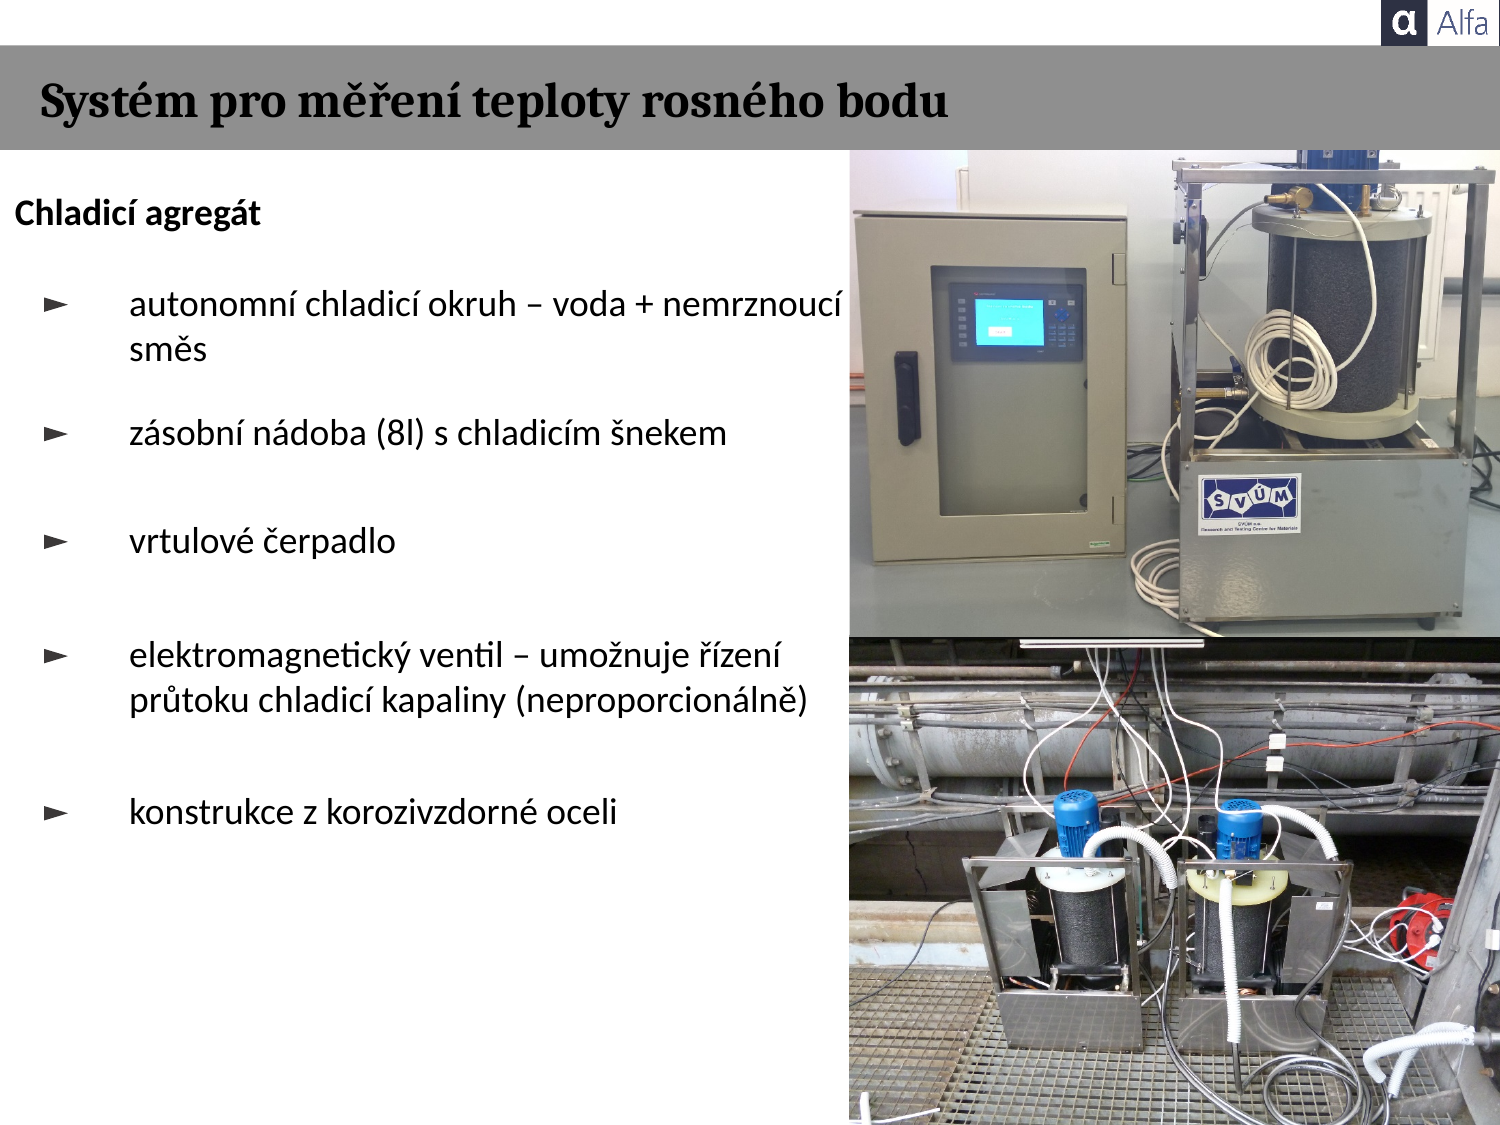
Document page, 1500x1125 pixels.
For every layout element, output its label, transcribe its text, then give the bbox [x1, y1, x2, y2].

text_box Systém pro měření teploty rosného bodu [26, 59, 1033, 135]
text_box autonomní chladicí okruh – voda + nemrznoucí směs [114, 271, 849, 376]
text_box elektromagnetický ventil – umožnuje řízení průtoku chladicí kapaliny (neproporcionálně) [114, 622, 849, 728]
text_box [43, 296, 72, 314]
text_box [43, 804, 72, 822]
text_box zásobní nádoba (8l) s chladicím šnekem [114, 400, 849, 461]
picture [849, 638, 1500, 1125]
text_box [0, 44, 1500, 151]
text_box [43, 647, 72, 665]
picture [849, 149, 1500, 637]
text_box vrtulové čerpadlo [114, 508, 849, 569]
picture [1381, 0, 1500, 46]
text_box [43, 533, 72, 551]
text_box konstrukce z korozivzdorné oceli [114, 779, 849, 840]
text_box [43, 425, 72, 443]
text_box Chladicí agregát [0, 180, 849, 240]
